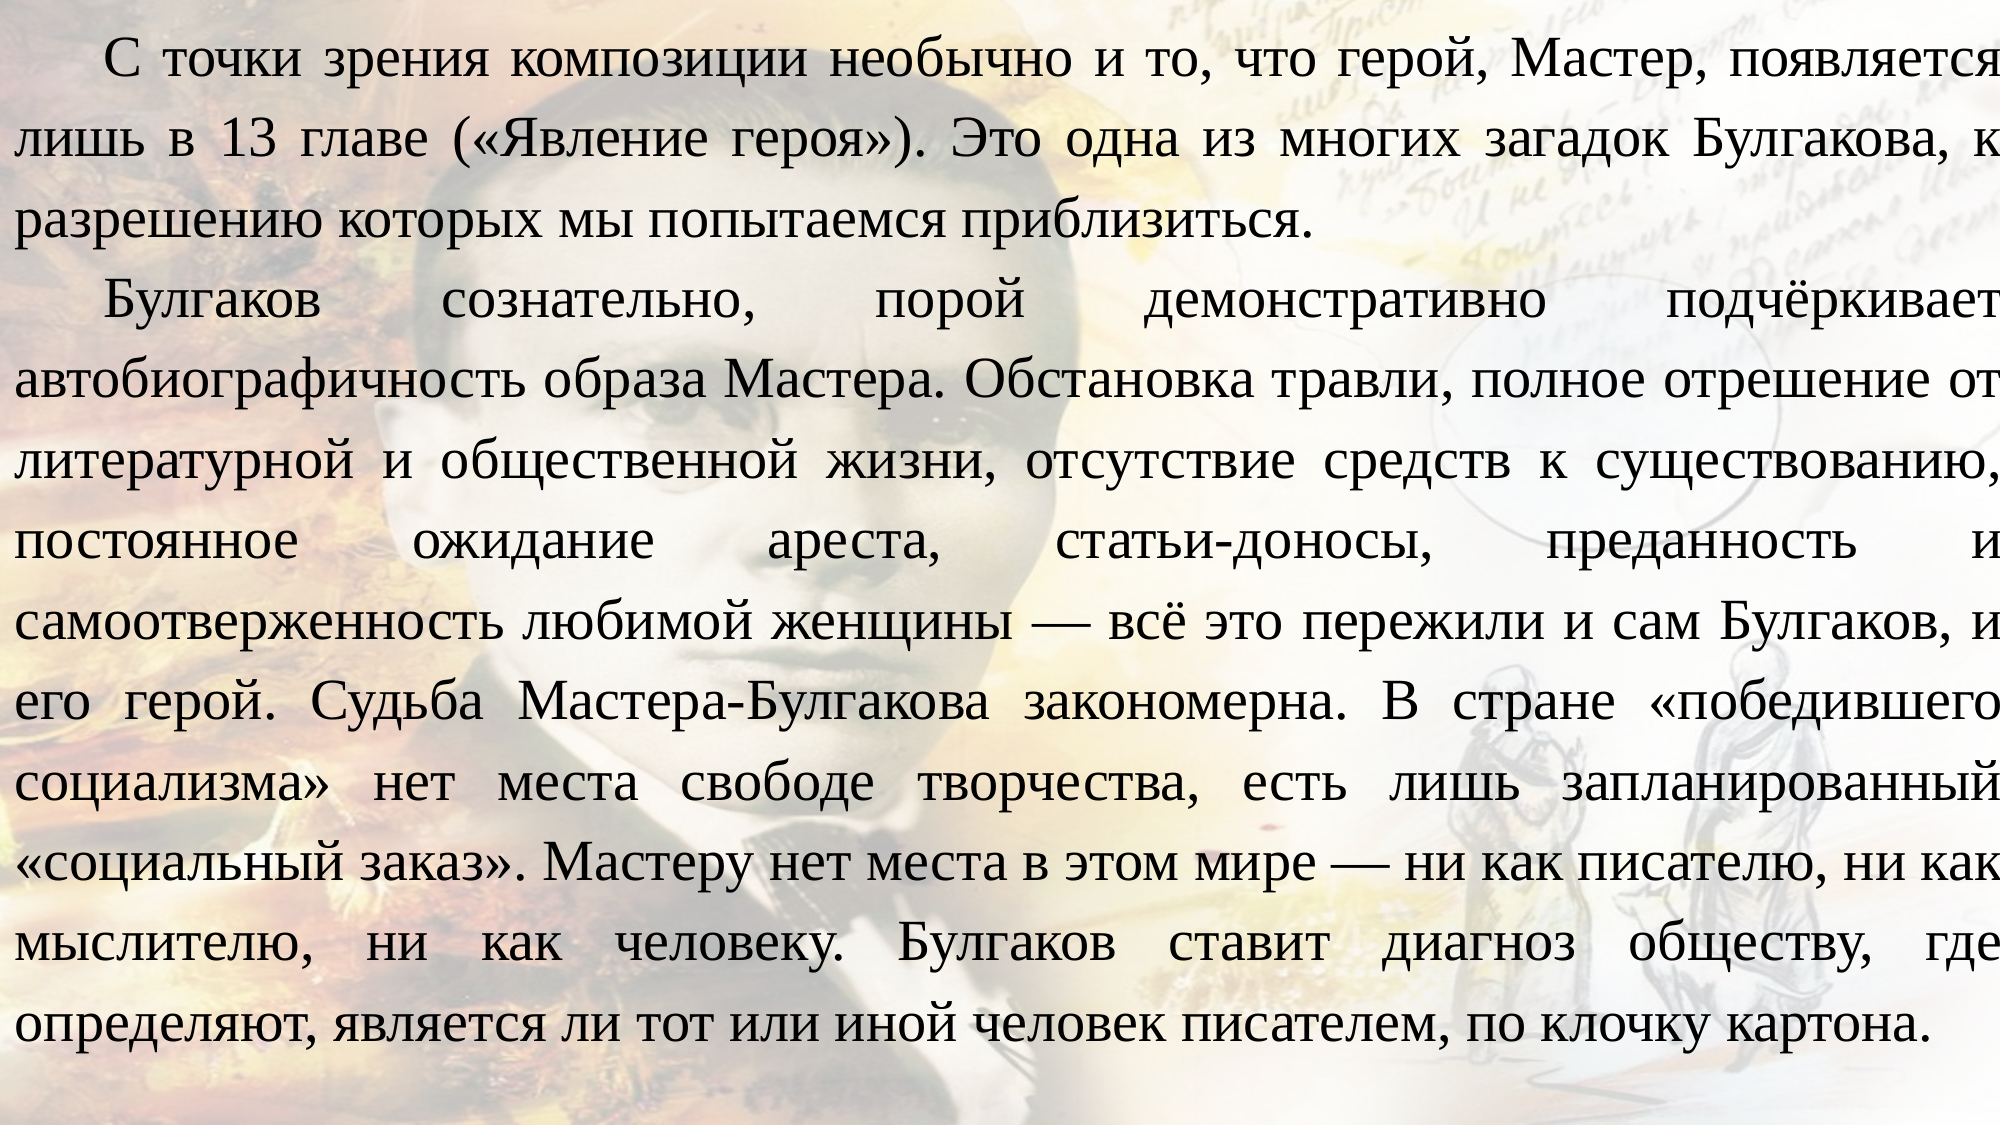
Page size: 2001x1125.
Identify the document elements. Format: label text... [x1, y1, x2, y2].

text_box С точки зрения композиции необычно и то, что герой, Мастер, появляется лишь в 13 главе («Явление героя»). Это одна из многих загадок Булгакова, к разрешению которых мы попытаемся приблизиться. Булгаков сознательно, порой демонстративно подчёркивает автобиографичность образа Мастера. Обстановка травли, полное отрешение от литературной и общественной жизни, отсутствие средств к существованию, постоянное ожидание ареста, статьи-доносы, преданность и самоотверженность любимой женщины — всё это пережили и сам Булгаков, и его герой. Судьба Мастера-Булгакова закономерна. В стране «победившего социализма» нет места свободе творчества, есть лишь запланированный «социальный заказ». Мастеру нет места в этом мире — ни как писателю, ни как мыслителю, ни как человеку. Булгаков ставит диагноз обществу, где определяют, является ли тот или иной человек писателем, по клочку картона. [0, 0, 2000, 1061]
